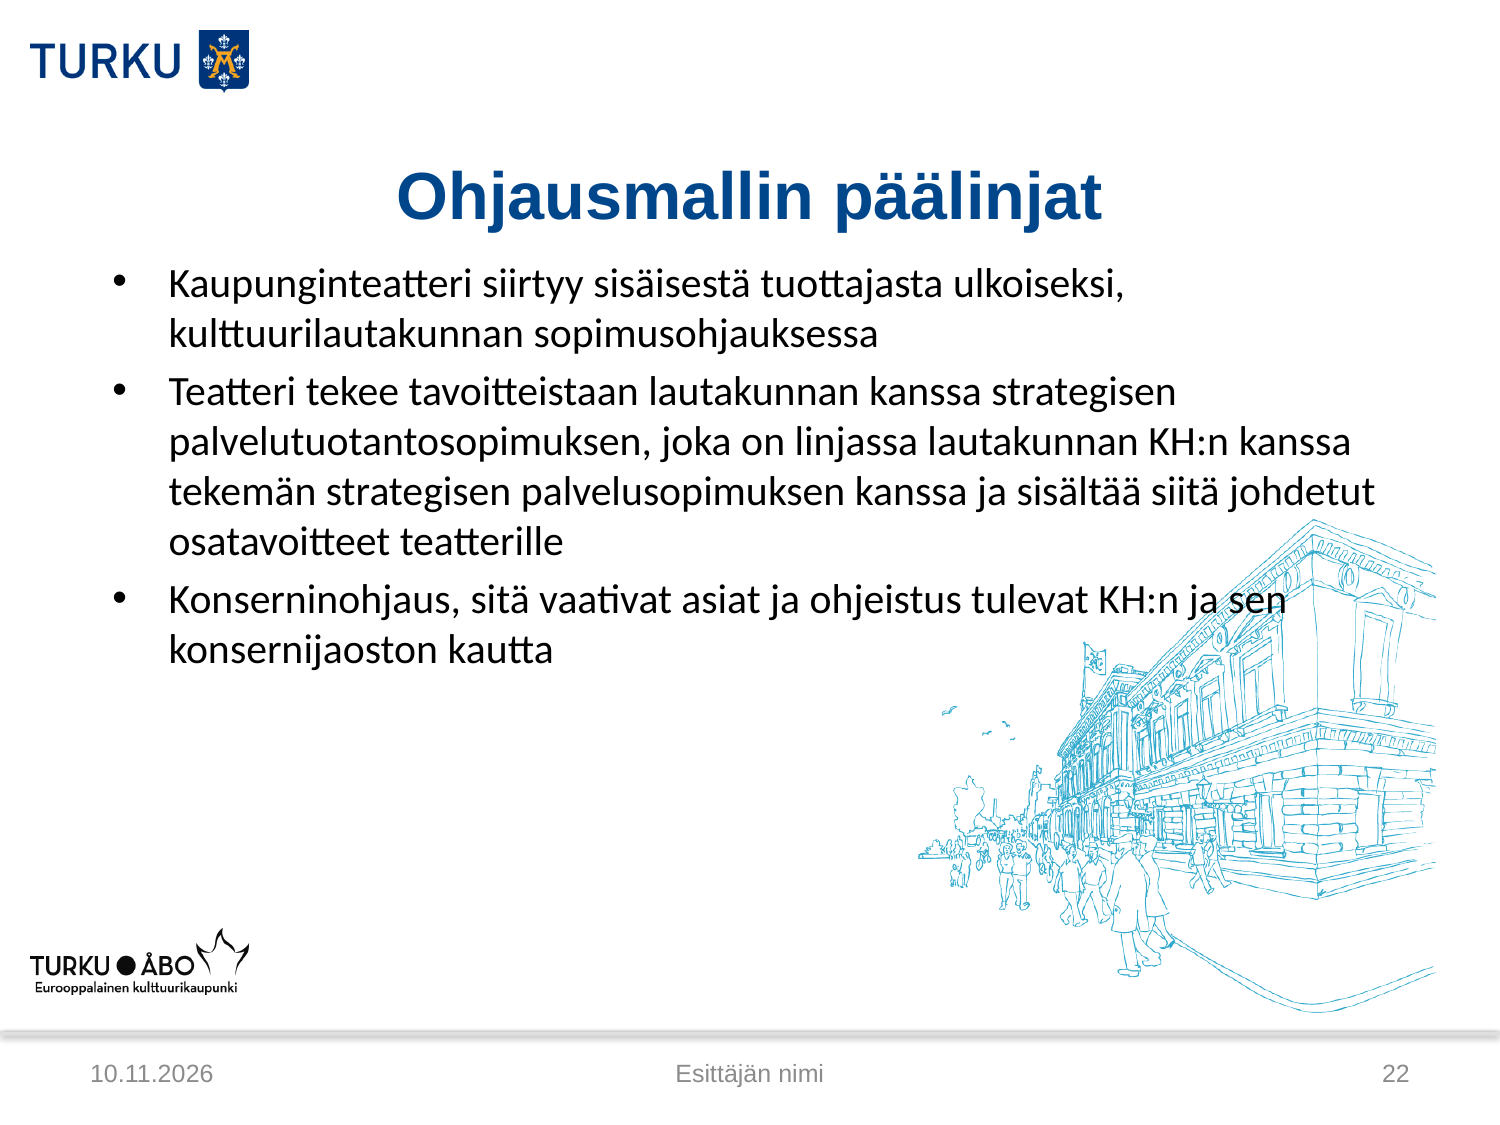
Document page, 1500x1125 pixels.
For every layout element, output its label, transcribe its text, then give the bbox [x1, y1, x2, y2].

picture [30, 30, 249, 93]
picture [608, 462, 1436, 1032]
title Ohjausmallin päälinjat [112, 101, 1388, 233]
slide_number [75, 1042, 425, 1103]
list Kaupunginteatteri siirtyy sisäisestä tuottajasta ulkoiseksi, kulttuurilautakunnan sopimusohjauksessa Teatteri tekee tavoitteistaan lautakunnan kanssa strategisen palvelutuotantosopimuksen, joka on linjassa lautakunnan KH:n kanssa tekemän strategisen palvelusopimuksen kanssa ja sisältää siitä johdetut osatavoitteet teatterille Konserninohjaus, sitä vaativat asiat ja ohjeistus tulevat KH:n ja sen konsernijaoston kautta [112, 255, 1388, 988]
slide_number 22 [1074, 1042, 1425, 1103]
picture [30, 928, 249, 995]
footer Esittäjän nimi [512, 1042, 988, 1103]
